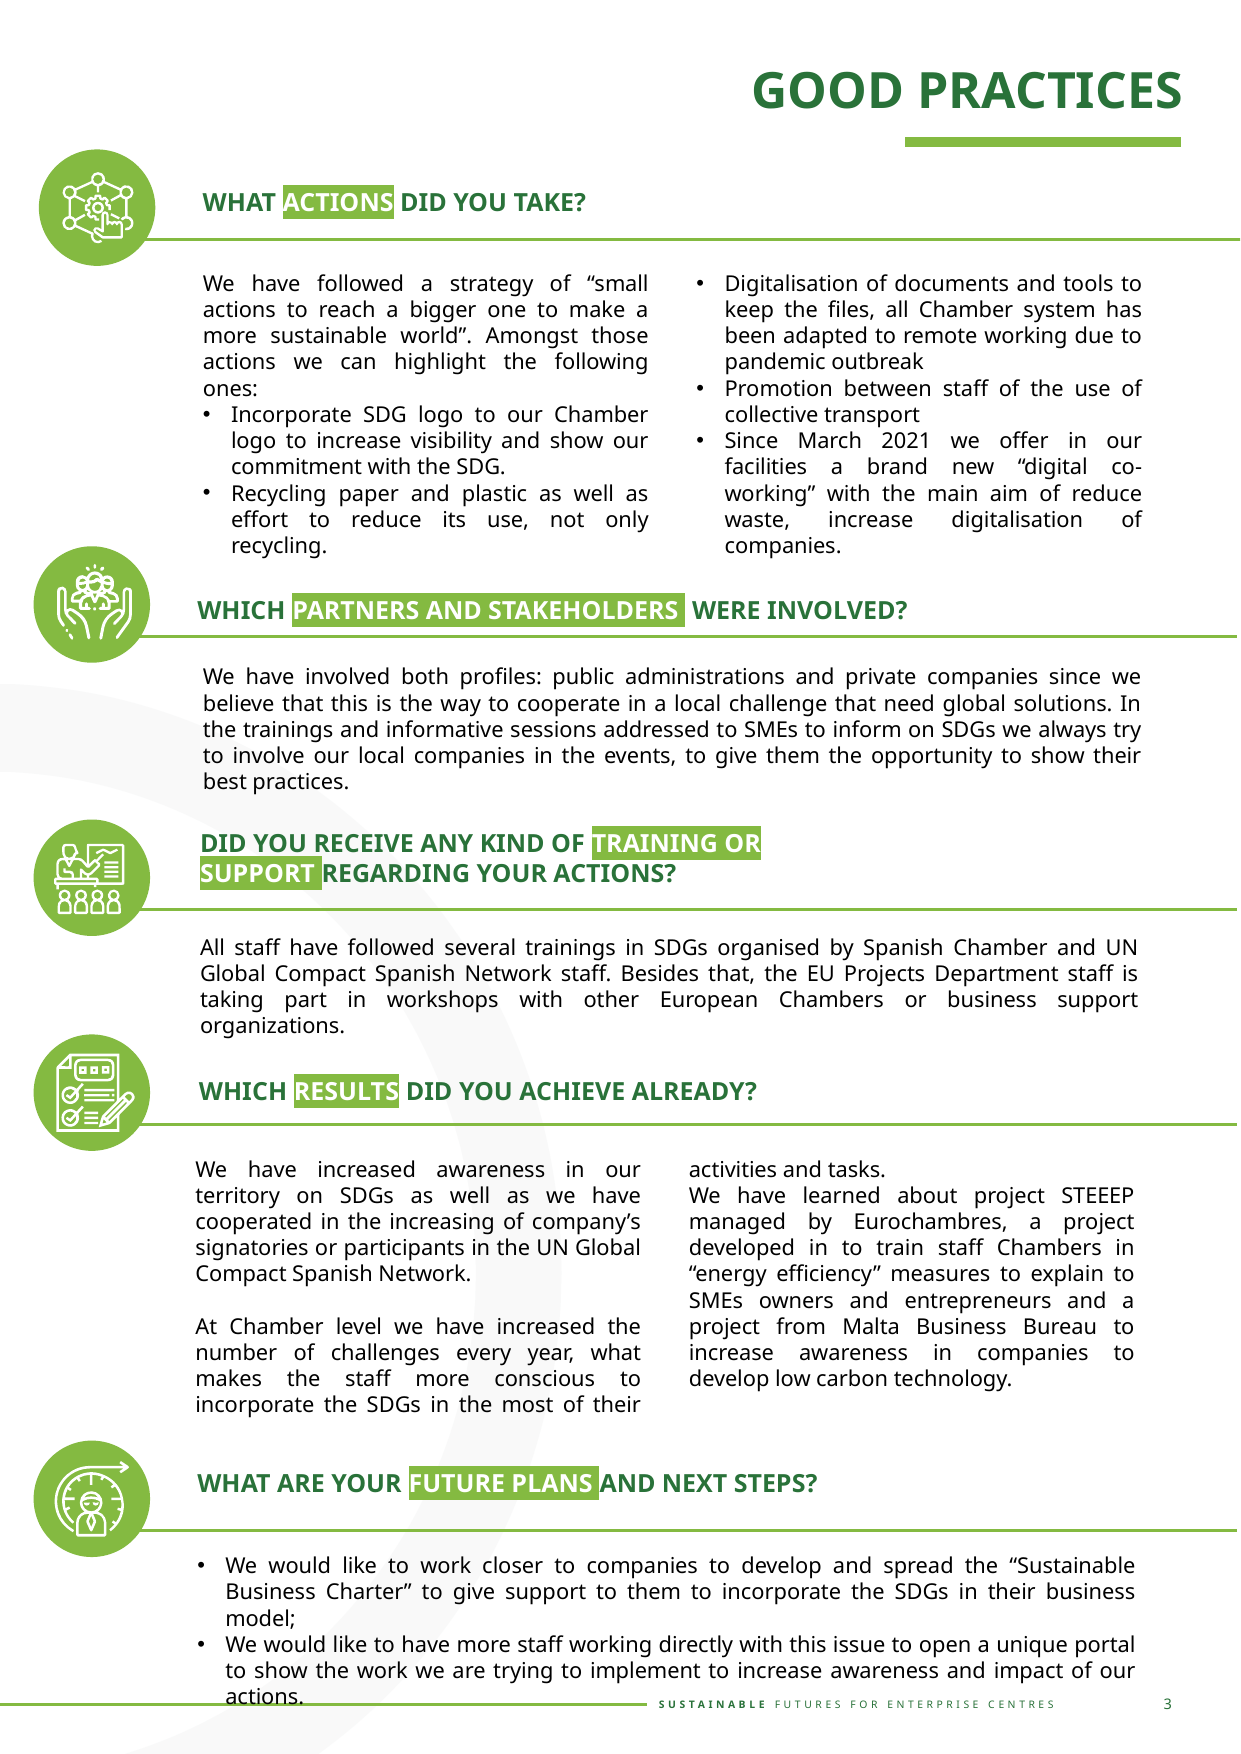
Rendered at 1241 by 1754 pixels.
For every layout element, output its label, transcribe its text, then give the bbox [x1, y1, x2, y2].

slide_number 3 [1024, 1666, 1187, 1743]
text_box We would like to work closer to companies to develop and spread the “Sustainable Business Charter” to give support to them to incorporate the SDGs in their business model; We would like to have more staff working directly with this issue to open a unique portal to show the work we are trying to implement to increase awareness and impact of our actions. [182, 1558, 1153, 1675]
text_box We have involved both profiles: public administrations and private companies since we believe that this is the way to cooperate in a local challenge that need global solutions. In the trainings and informative sessions addressed to SMEs to inform on SDGs we always try to involve our local companies in the events, to give them the opportunity to show their best practices. [188, 663, 1158, 786]
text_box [38, 149, 1241, 266]
text_box We have followed a strategy of “small actions to reach a bigger one to make a more sustainable world”. Amongst those actions we can highlight the following ones: Incorporate SDG logo to our Chamber logo to increase visibility and show our commitment with the SDG. Recycling paper and plastic as well as effort to reduce its use, not only recycling. Digitalisation of documents and tools to keep the files, all Chamber system has been adapted to remote working due to pandemic outbreak Promotion between staff of the use of collective transport Since March 2021 we offer in our facilities a brand new “digital co-working” with the main aim of reduce waste, increase digitalisation of companies. [188, 266, 1158, 512]
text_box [33, 1440, 1237, 1558]
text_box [33, 819, 1237, 936]
list GOOD PRACTICES [185, 51, 1198, 128]
text_box We have increased awareness in our territory on SDGs as well as we have cooperated in the increasing of company’s signatories or participants in the UN Global Compact Spanish Network. At Chamber level we have increased the number of challenges every year, what makes the staff more conscious to incorporate the SDGs in the most of their activities and tasks. We have learned about project STEEEP managed by Eurochambres, a project developed in to train staff Chambers in “energy efficiency” measures to explain to SMEs owners and entrepreneurs and a project from Malta Business Bureau to increase awareness in companies to develop low carbon technology. [180, 1151, 1151, 1412]
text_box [33, 1034, 1237, 1151]
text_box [33, 546, 1237, 663]
text_box All staff have followed several trainings in SDGs organised by Spanish Chamber and UN Global Compact Spanish Network staff. Besides that, the EU Projects Department staff is taking part in workshops with other European Chambers or business support organizations. [185, 936, 1155, 1034]
